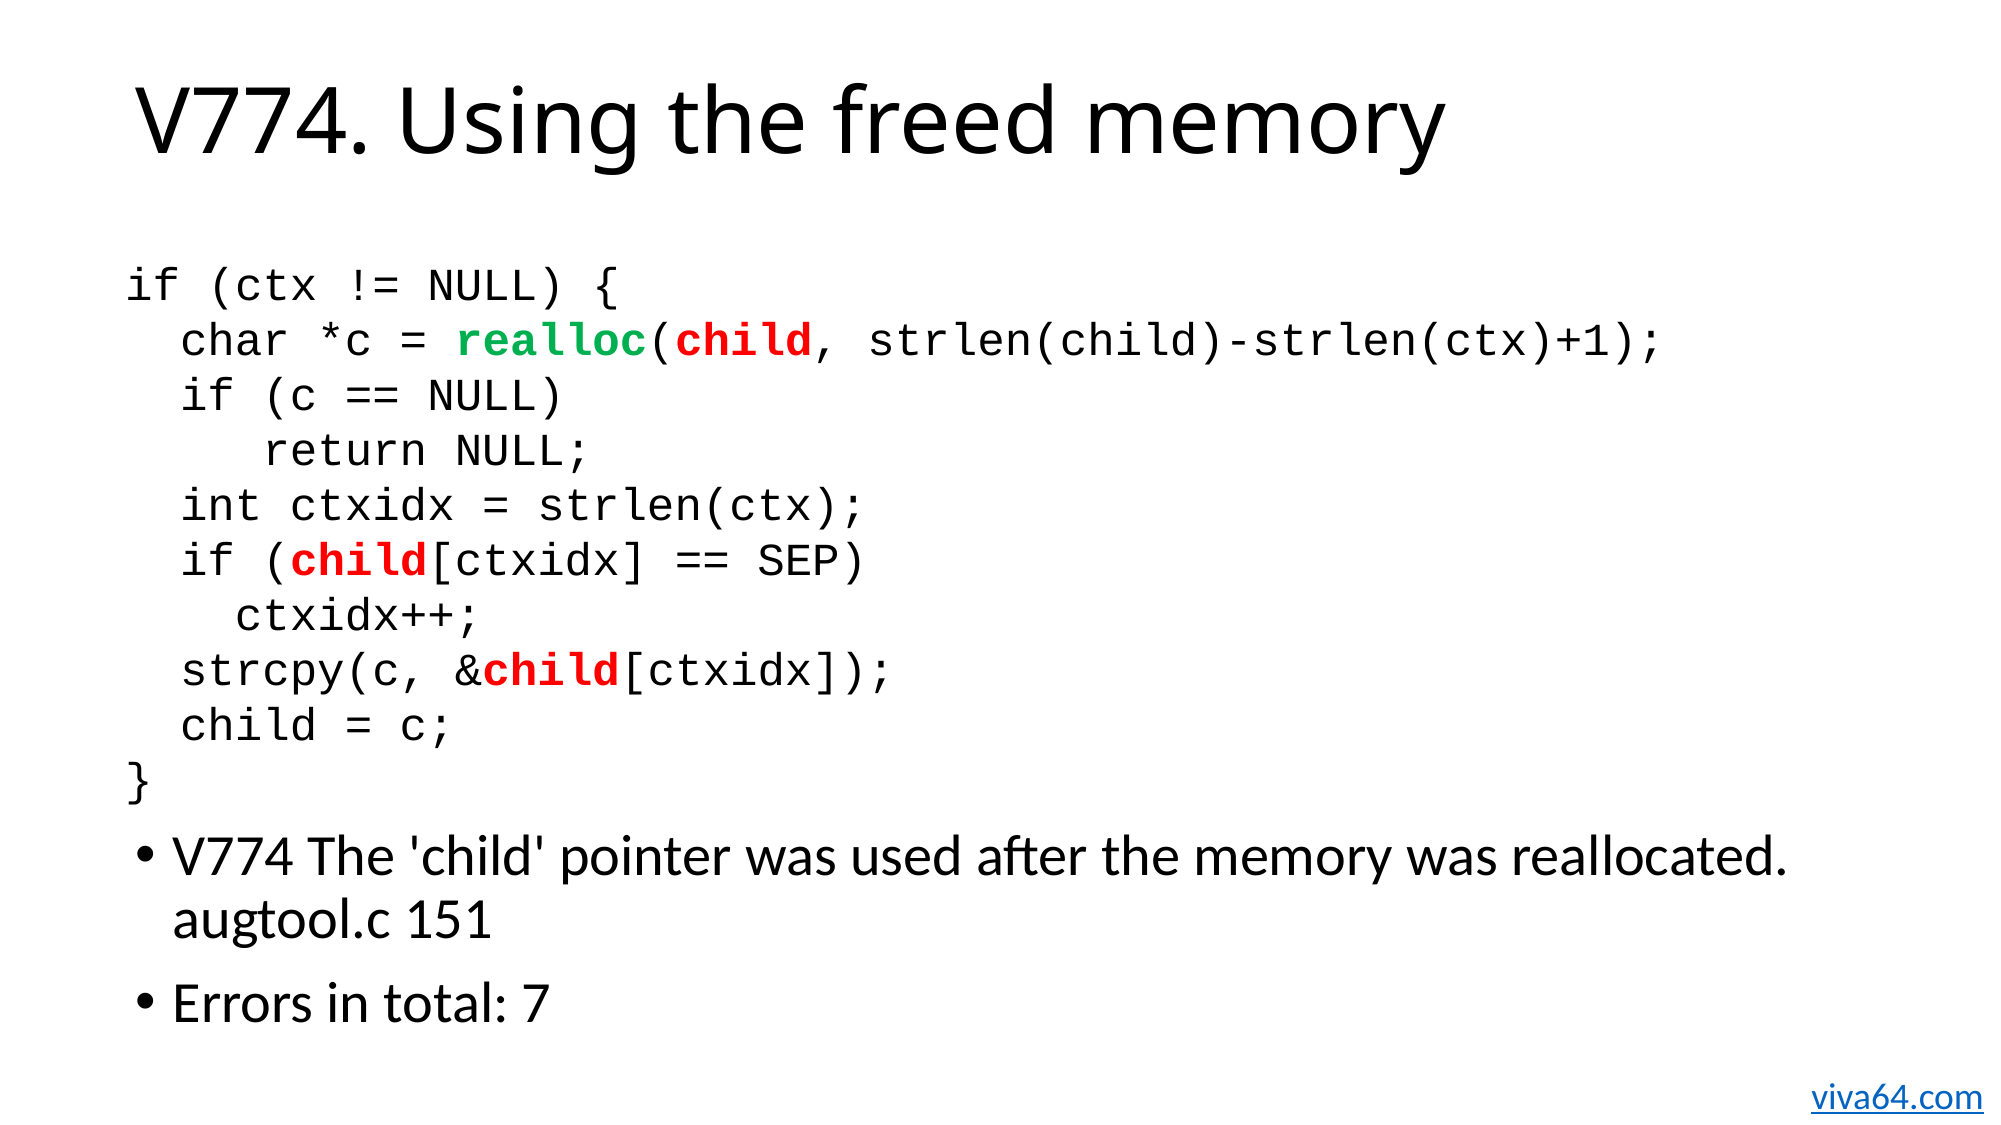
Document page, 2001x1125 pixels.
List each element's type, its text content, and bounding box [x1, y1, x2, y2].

list V774 The 'child' pointer was used after the memory was reallocated. augtool.c 151 Errors in total: 7 [120, 818, 1901, 1103]
text_box if (ctx != NULL) { char *c = realloc(child, strlen(child)-strlen(ctx)+1); if (c == NULL) return NULL; int ctxidx = strlen(ctx); if (child[ctxidx] == SEP) ctxidx++; strcpy(c, &child[ctxidx]); child = c; } [110, 247, 1901, 813]
text_box viva64.com [1796, 1064, 1999, 1125]
title V774. Using the freed memory [120, 0, 1840, 247]
